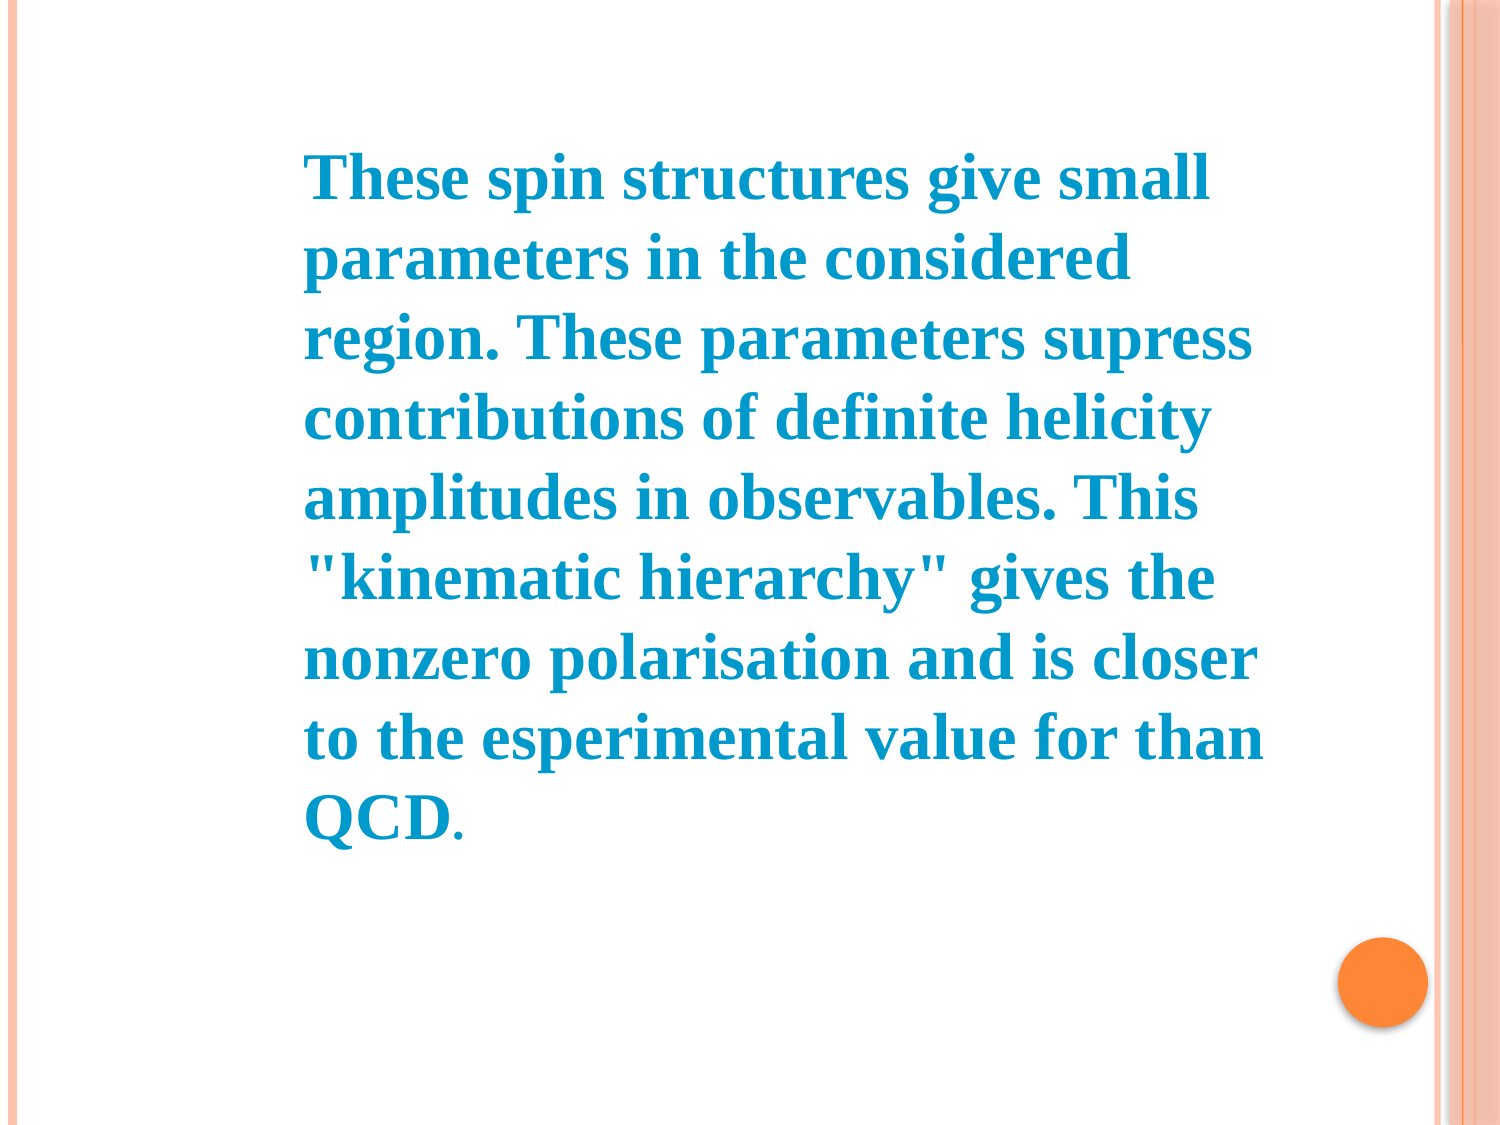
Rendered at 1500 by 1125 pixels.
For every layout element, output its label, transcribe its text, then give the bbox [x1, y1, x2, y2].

text_box These spin structures give small parameters in the considered region. These parameters supress contributions of definite helicity amplitudes in observables. This "kinematic hierarchy" gives the nonzero polarisation and is closer to the esperimental value for than QCD. [289, 125, 1341, 860]
